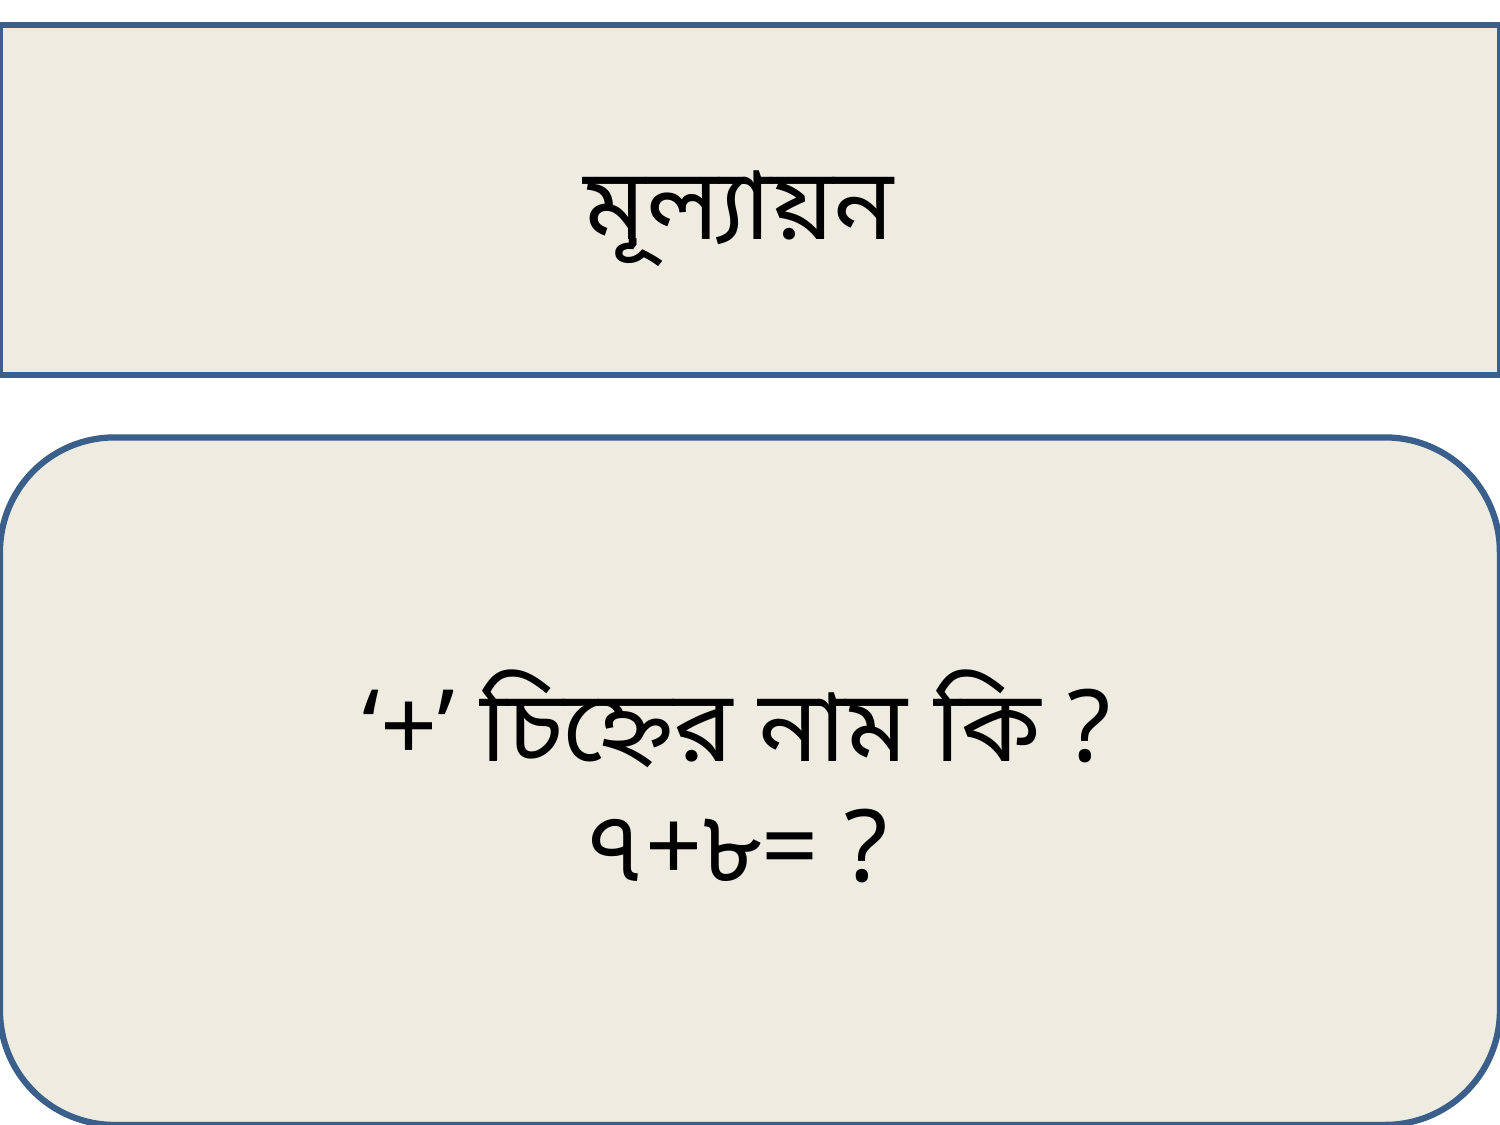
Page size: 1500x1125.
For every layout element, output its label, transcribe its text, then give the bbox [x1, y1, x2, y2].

text_box ‘+’ চিহ্নের নাম কি ? ৭+৮= ? [0, 435, 1500, 1125]
text_box মূল্যায়ন [0, 23, 1500, 377]
